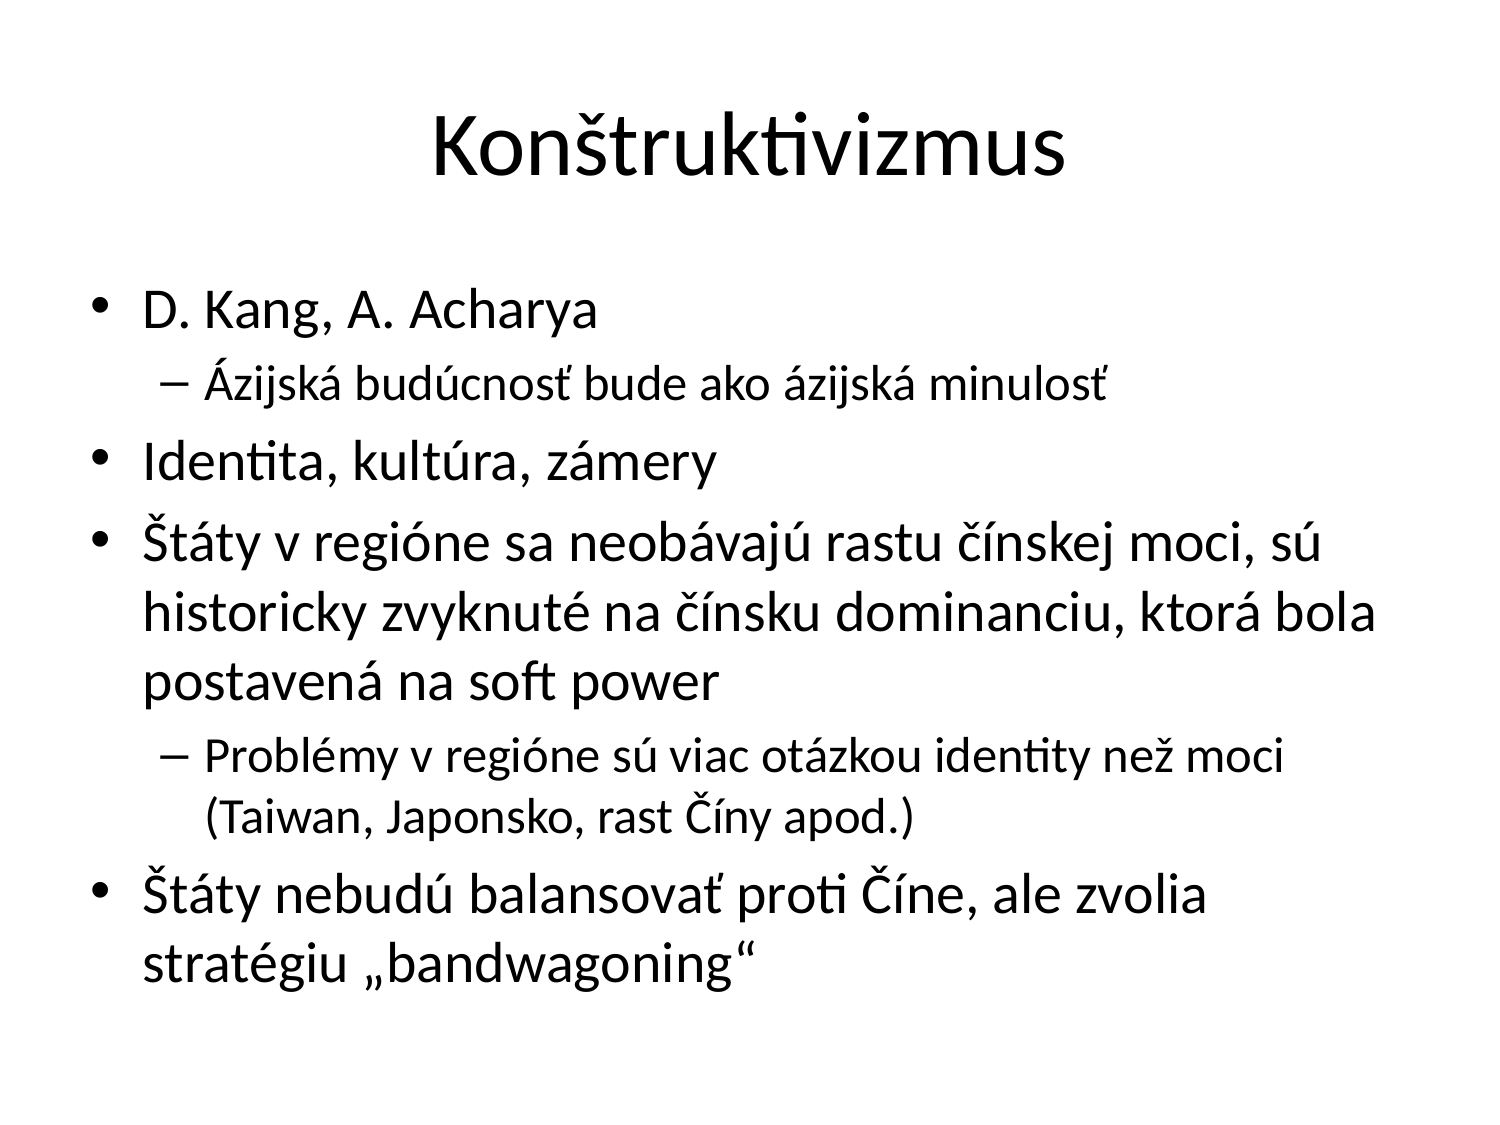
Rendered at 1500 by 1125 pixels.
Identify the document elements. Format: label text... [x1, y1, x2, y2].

title Konštruktivizmus [75, 45, 1425, 233]
list D. Kang, A. Acharya Ázijská budúcnosť bude ako ázijská minulosť Identita, kultúra, zámery Štáty v regióne sa neobávajú rastu čínskej moci, sú historicky zvyknuté na čínsku dominanciu, ktorá bola postavená na soft power Problémy v regióne sú viac otázkou identity než moci (Taiwan, Japonsko, rast Číny apod.) Štáty nebudú balansovať proti Číne, ale zvolia stratégiu „bandwagoning“ [75, 262, 1425, 1005]
